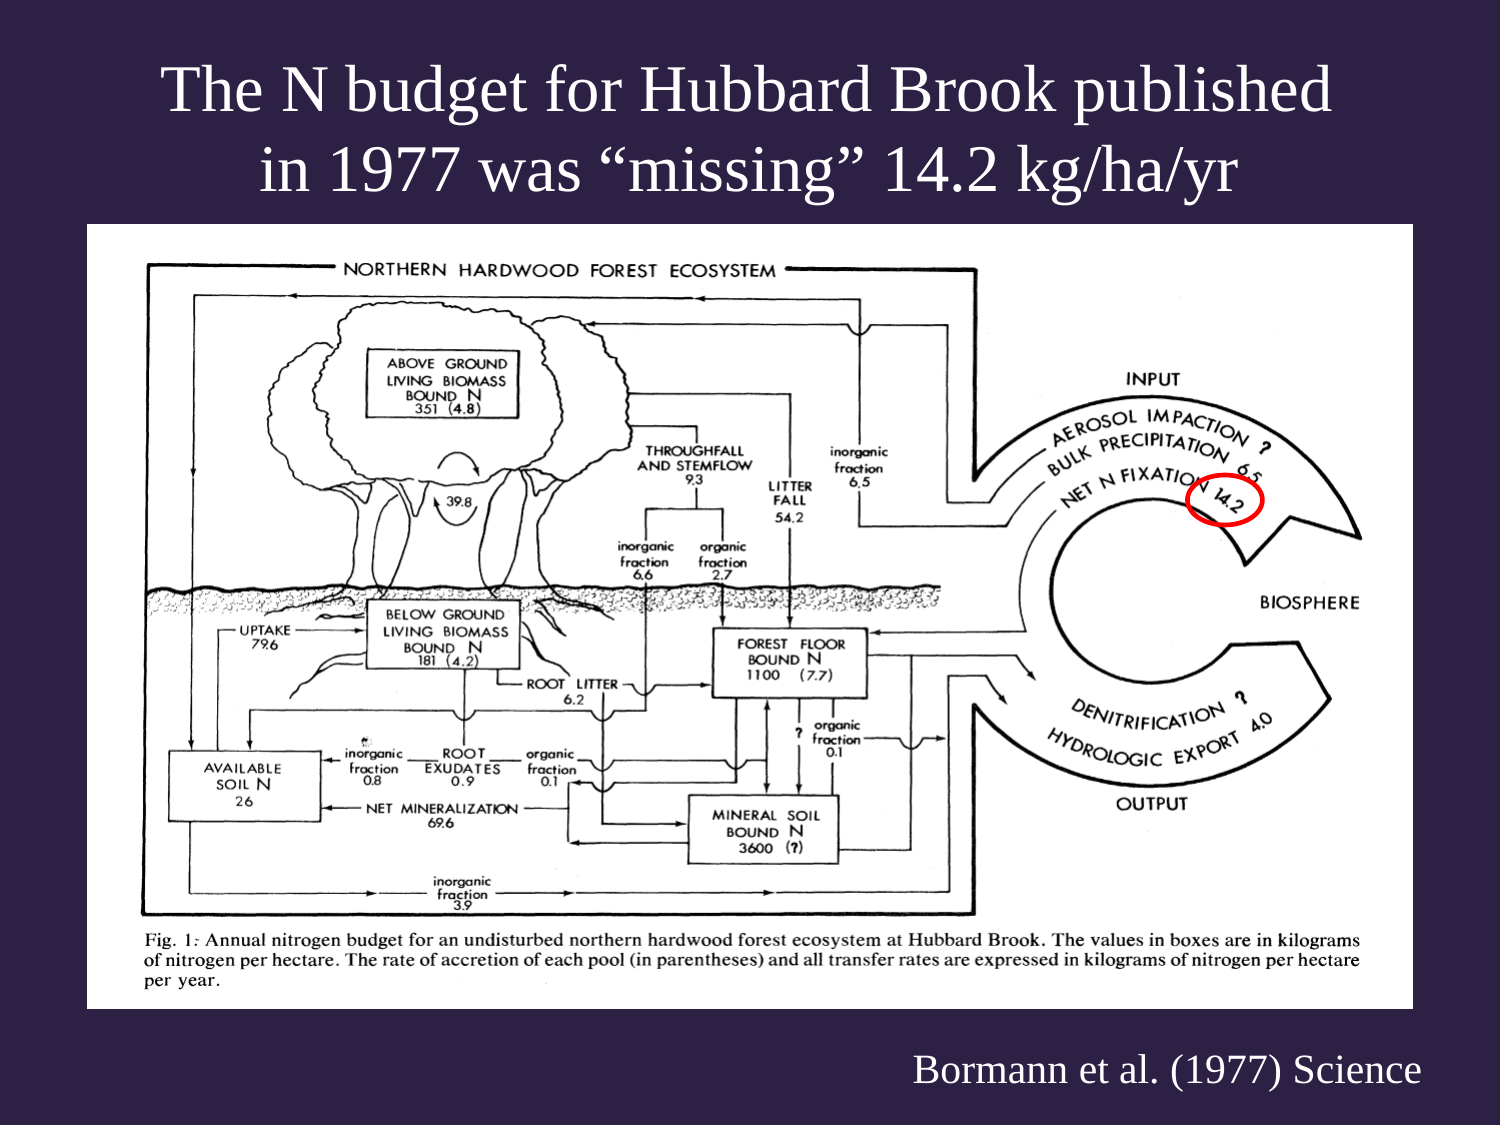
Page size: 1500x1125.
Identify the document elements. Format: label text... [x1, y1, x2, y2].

text_box Bormann et al. (1977) Science [587, 1034, 1438, 1100]
text_box The N budget for Hubbard Brook published in 1977 was “missing” 14.2 kg/ha/yr [87, 37, 1425, 213]
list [87, 224, 1413, 1010]
